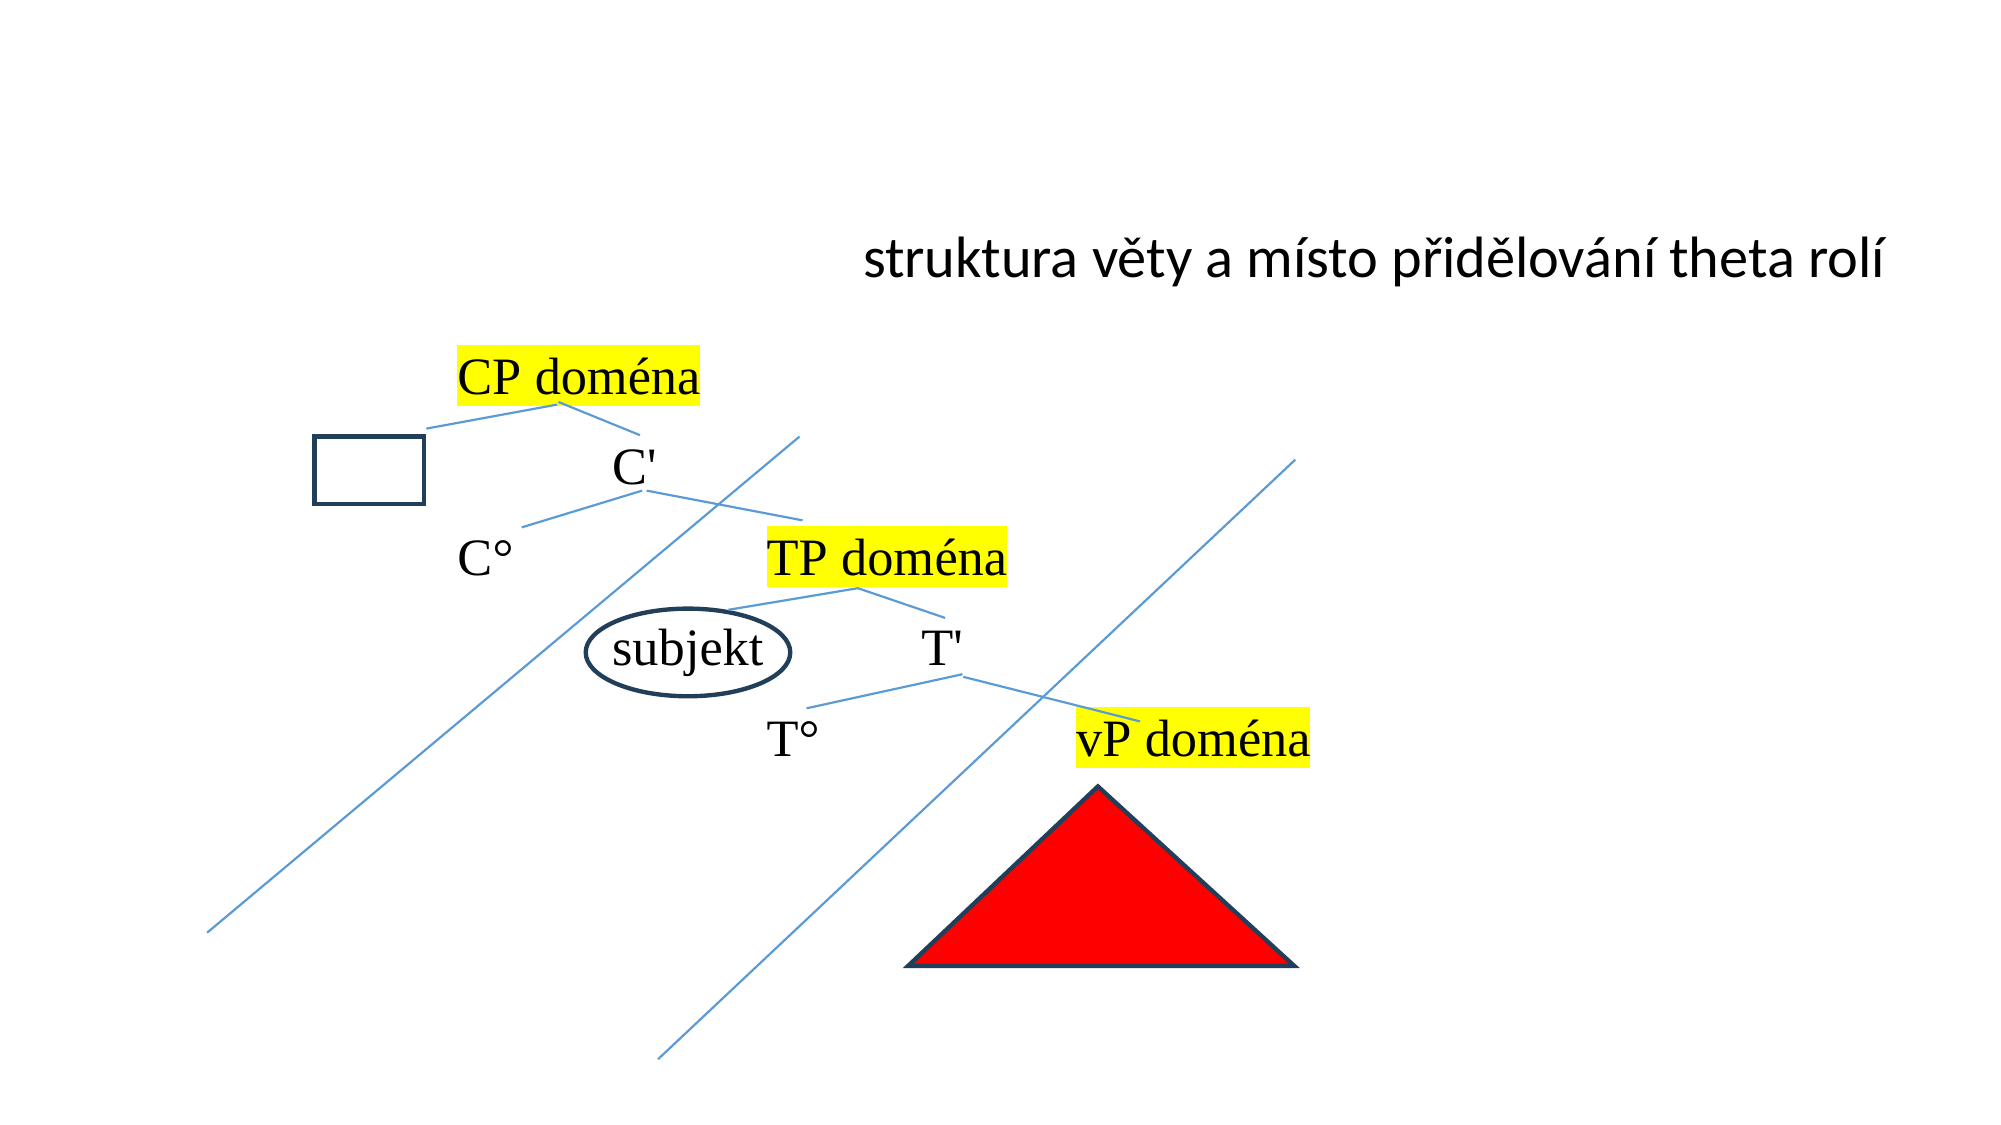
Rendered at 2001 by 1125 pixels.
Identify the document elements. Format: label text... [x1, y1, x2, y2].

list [147, 254, 2000, 1125]
text_box struktura věty a místo přidělování theta rolí [848, 211, 1922, 254]
